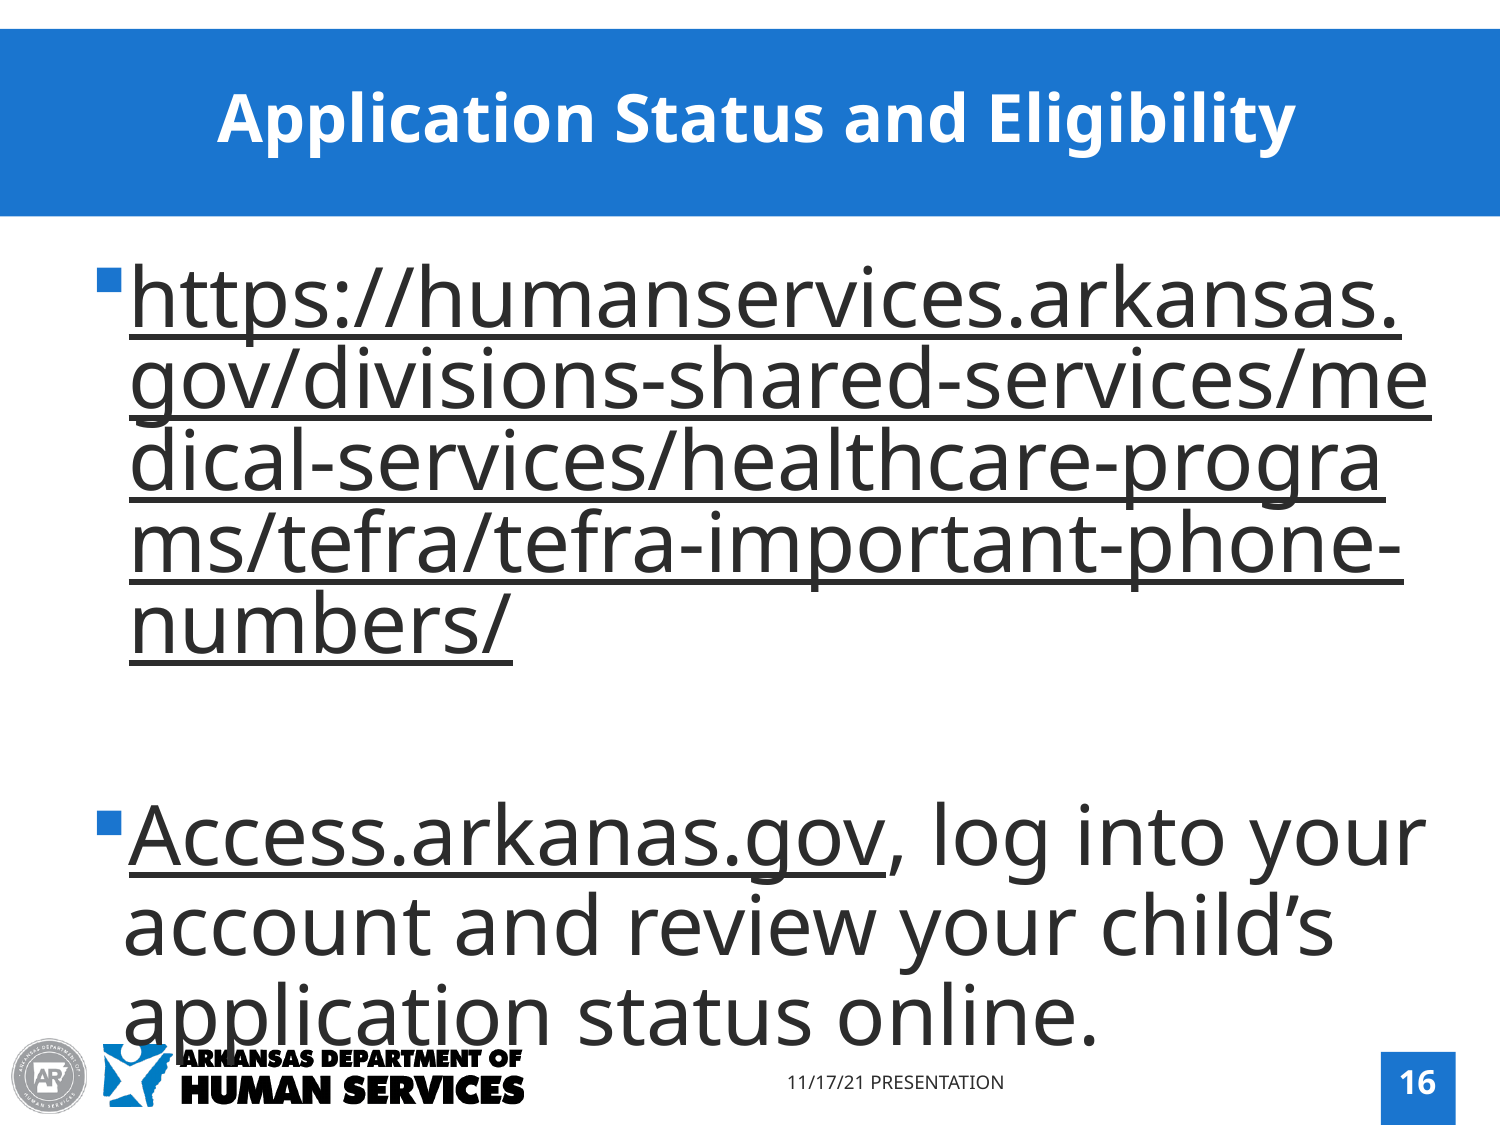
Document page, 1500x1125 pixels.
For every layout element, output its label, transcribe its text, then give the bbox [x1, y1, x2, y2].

picture [103, 1044, 524, 1107]
title Application Status and Eligibility [75, 28, 1456, 217]
text_box 11/17/21 PRESENTATION [772, 1063, 1082, 1119]
list https://humanservices.arkansas.gov/divisions-shared-services/medical-services/healthcare-programs/tefra/tefra-important-phone-numbers/ Access.arkanas.gov, log into your account and review your child’s application status online. [75, 238, 1456, 1005]
picture [11, 1038, 87, 1114]
